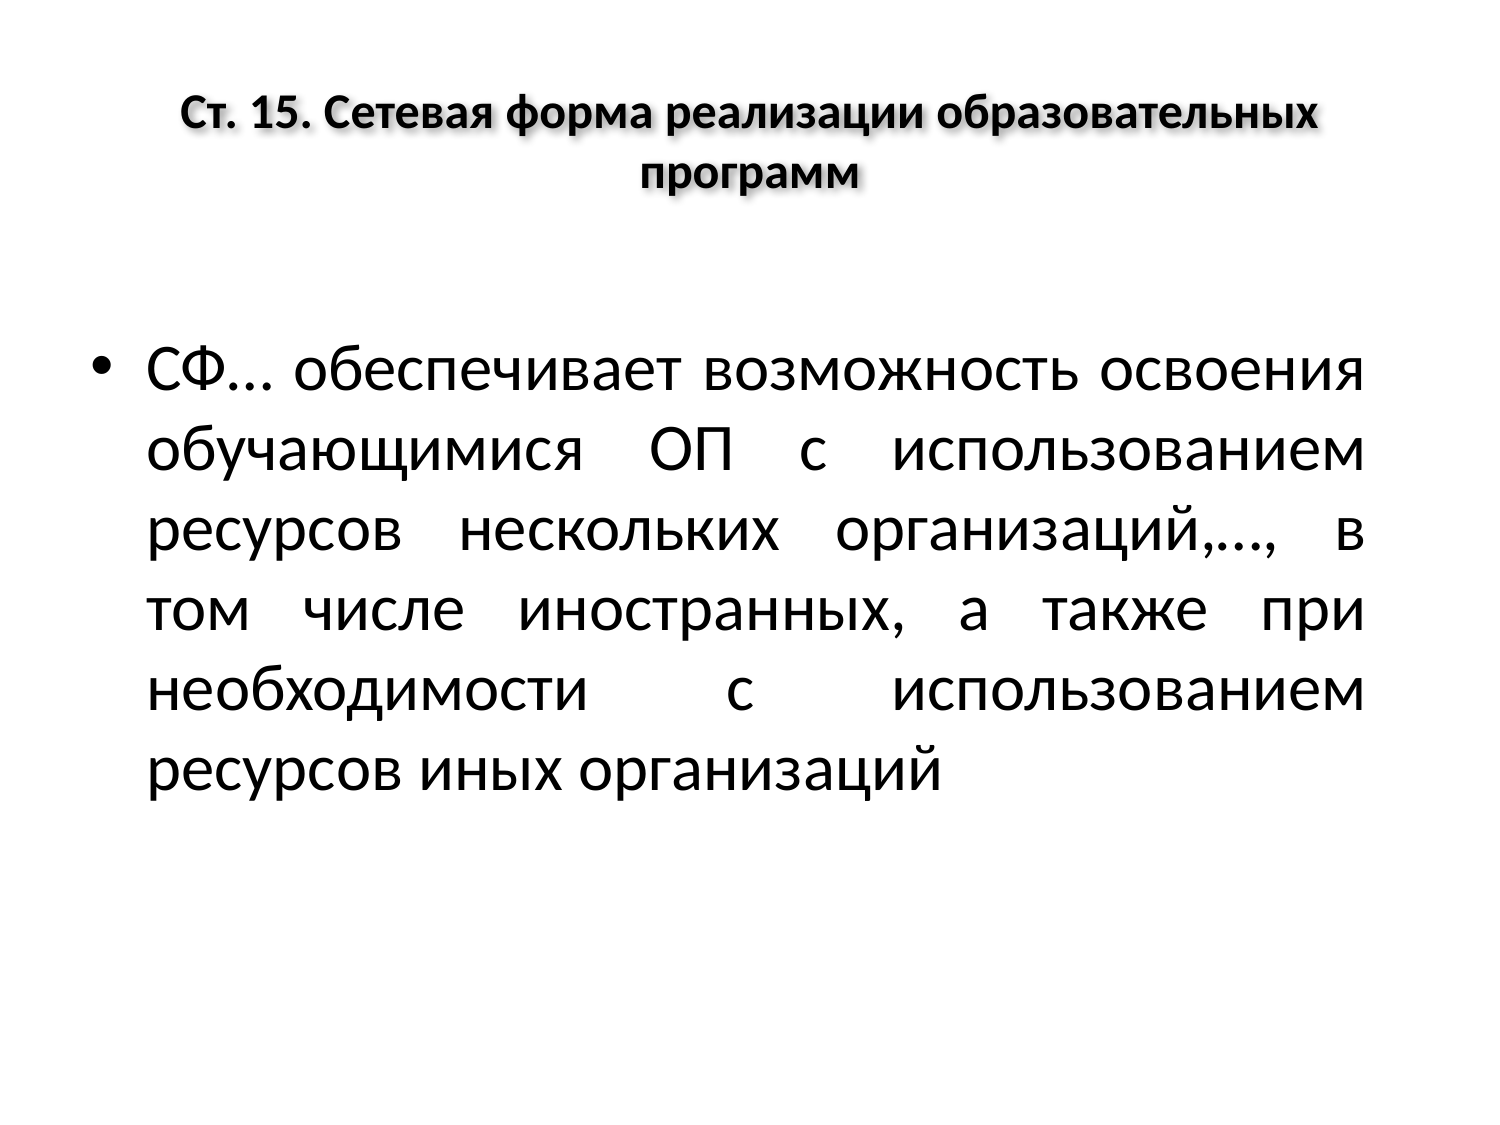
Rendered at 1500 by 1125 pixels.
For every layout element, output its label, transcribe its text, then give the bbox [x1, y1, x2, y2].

list СФ… обеспечивает возможность освоения обучающимися ОП с использованием ресурсов нескольких организаций,…, в том числе иностранных, а также при необходимости с использованием ресурсов иных организаций [74, 316, 1384, 1006]
title Ст. 15. Сетевая форма реализации образовательных программ [74, 44, 1426, 233]
